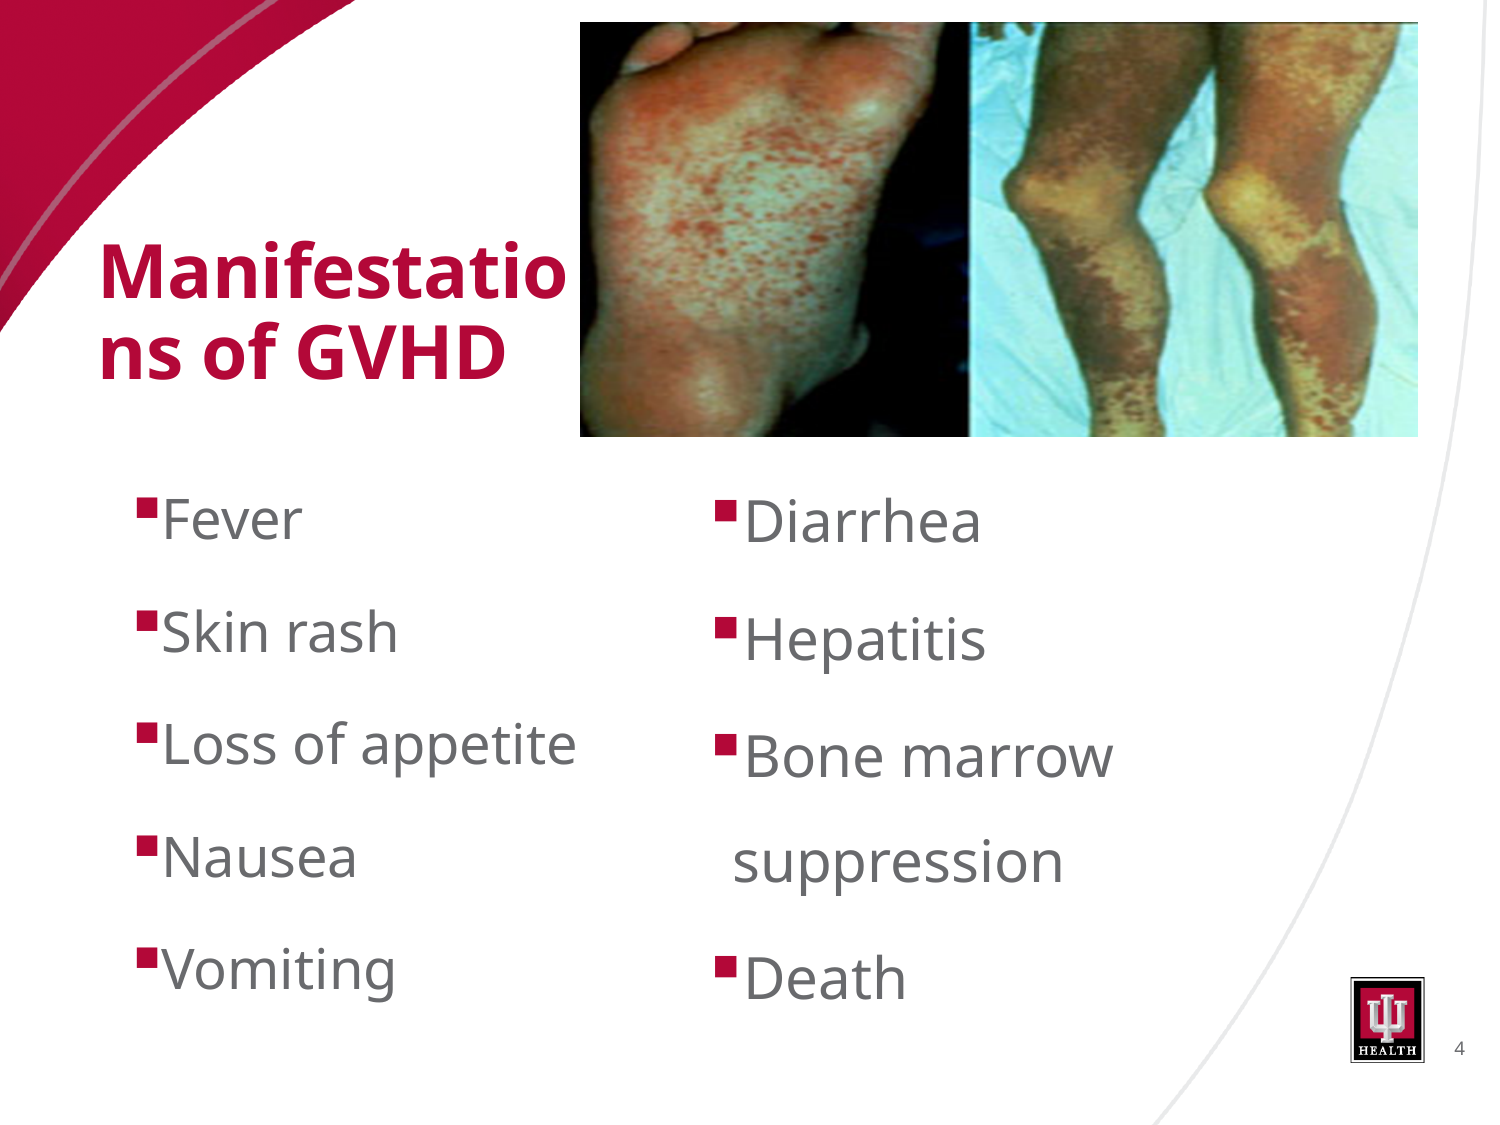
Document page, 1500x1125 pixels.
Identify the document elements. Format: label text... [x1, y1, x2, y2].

list Fever Skin rash Loss of appetite Nausea Vomiting [131, 388, 581, 1086]
list Diarrhea Hepatitis Bone marrow suppression Death [709, 444, 1207, 1038]
slide_number 4 [1335, 1019, 1466, 1080]
picture [0, 0, 1500, 1125]
title Manifestations of GVHD [97, 192, 572, 437]
